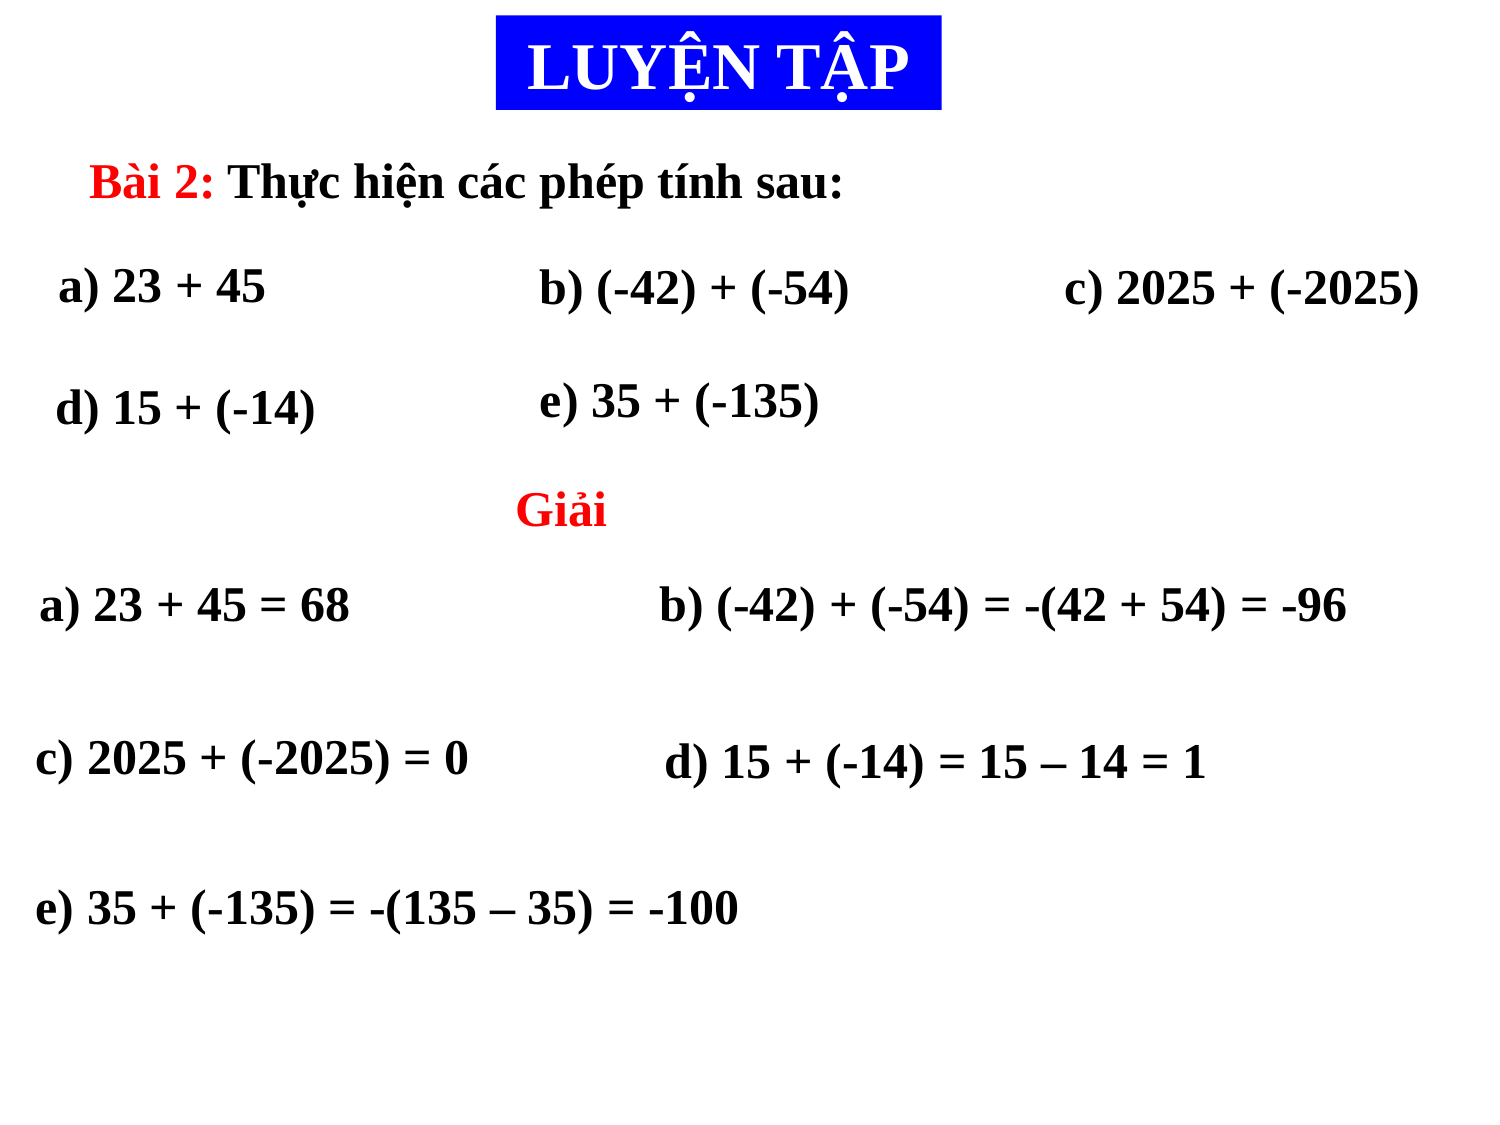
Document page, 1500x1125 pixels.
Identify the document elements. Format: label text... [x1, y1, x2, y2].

text_box d) 15 + (-14) [40, 337, 450, 443]
text_box LUYỆN TẬP [495, 15, 942, 110]
text_box e) 35 + (-135) [524, 329, 935, 435]
text_box c) 2025 + (-2025) [1049, 217, 1460, 322]
text_box e) 35 + (-135) = -(135 – 35) = -100 [20, 837, 808, 943]
text_box Bài 2: Thực hiện các phép tính sau: [74, 111, 1425, 216]
text_box Giải [500, 438, 706, 544]
text_box a) 23 + 45 [43, 215, 338, 321]
text_box b) (-42) + (-54) = -(42 + 54) = -96 [644, 534, 1500, 640]
text_box c) 2025 + (-2025) = 0 [20, 687, 604, 793]
text_box b) (-42) + (-54) [524, 217, 935, 322]
text_box d) 15 + (-14) = 15 – 14 = 1 [649, 691, 1297, 797]
text_box a) 23 + 45 = 68 [24, 534, 435, 639]
